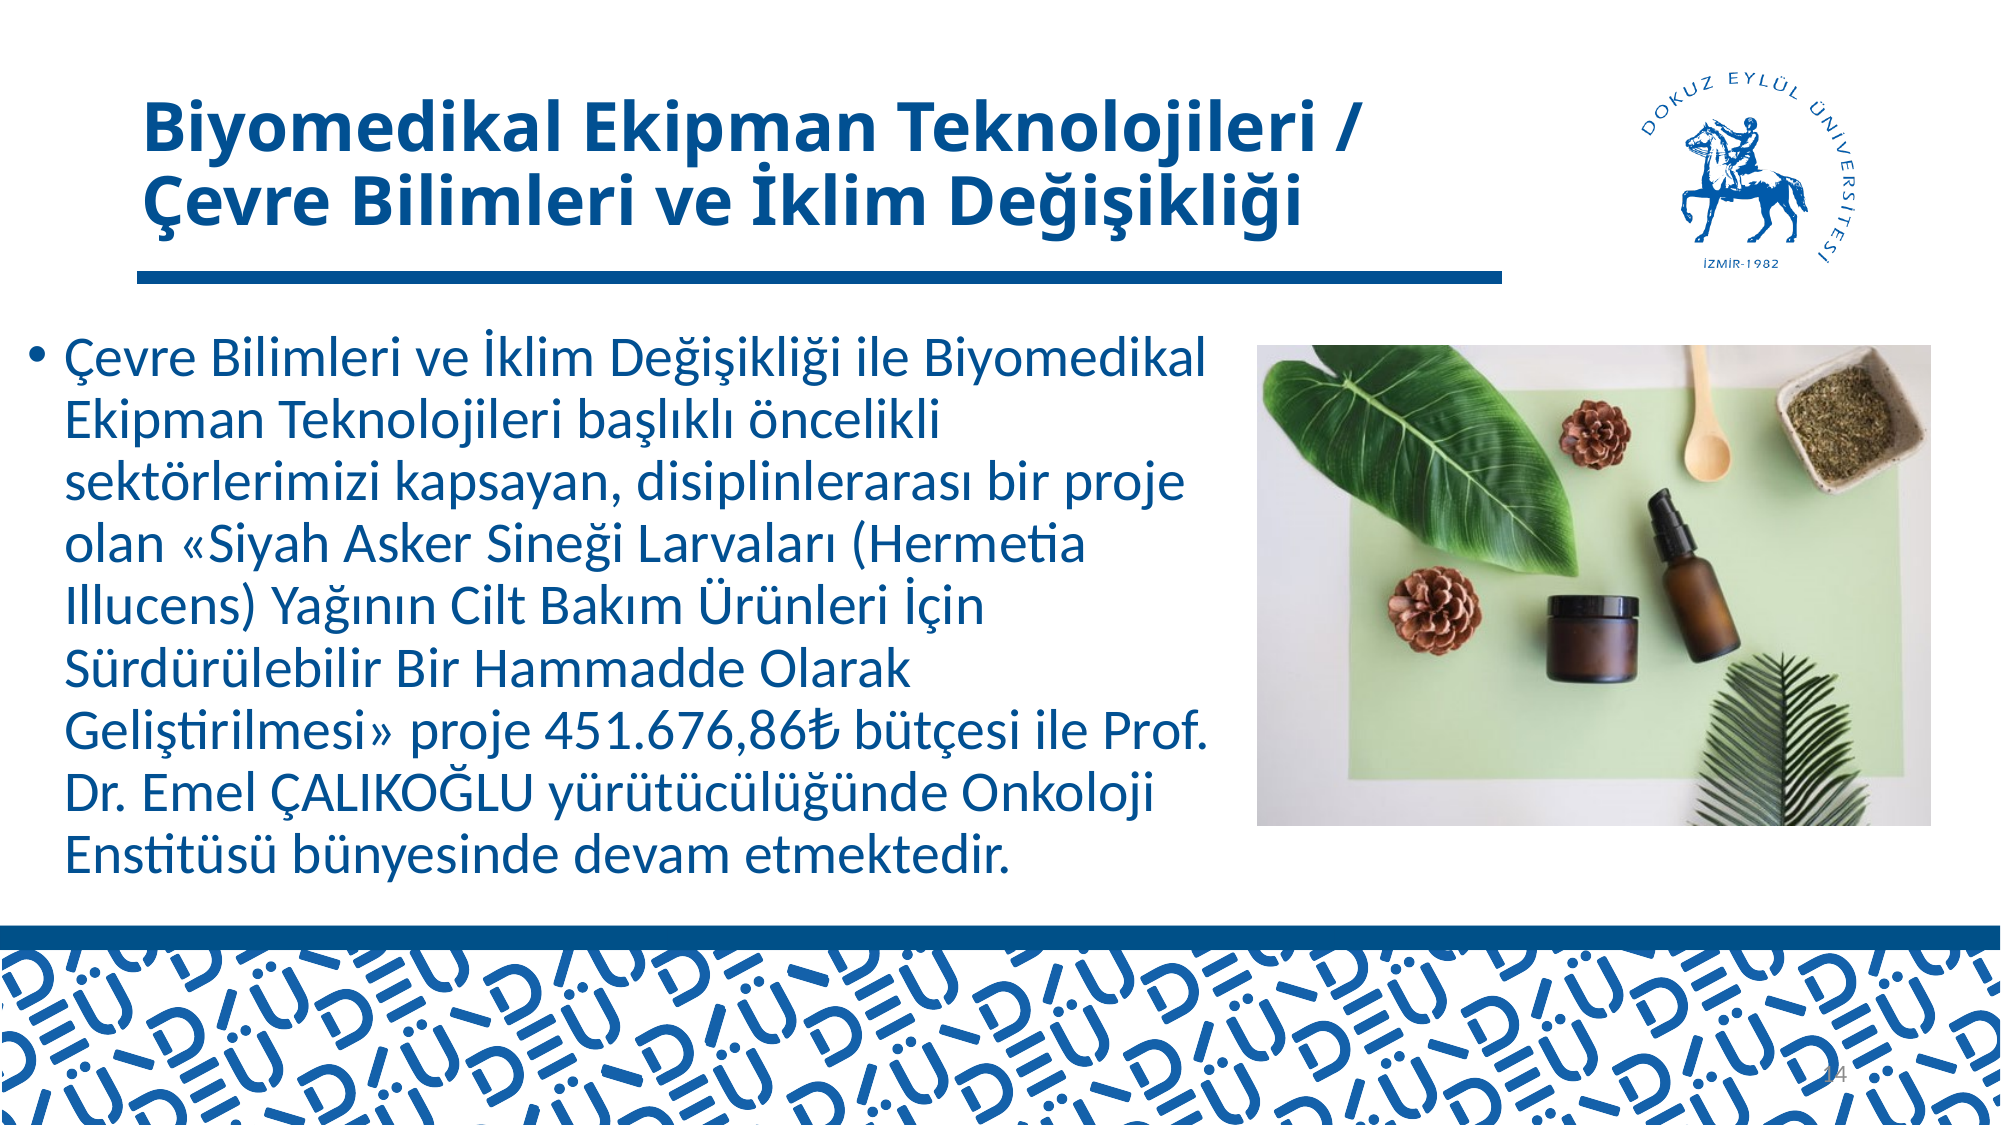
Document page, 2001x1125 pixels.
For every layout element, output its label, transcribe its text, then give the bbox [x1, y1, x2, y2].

text_box Çevre Bilimleri ve İklim Değişikliği ile Biyomedikal Ekipman Teknolojileri başlıklı öncelikli sektörlerimizi kapsayan, disiplinlerarası bir proje olan «Siyah Asker Sineği Larvaları (Hermetia Illucens) Yağının Cilt Bakım Ürünleri İçin Sürdürülebilir Bir Hammadde Olarak Geliştirilmesi» proje 451.676,86₺ bütçesi ile Prof. Dr. Emel ÇALIKOĞLU yürütücülüğünde Onkoloji Enstitüsü bünyesinde devam etmektedir. [12, 229, 1258, 896]
slide_number 14 [1412, 1042, 1863, 1103]
picture [0, 0, 2001, 1125]
title Biyomedikal Ekipman Teknolojileri / Çevre Bilimleri ve İklim Değişikliği [125, 57, 1491, 276]
